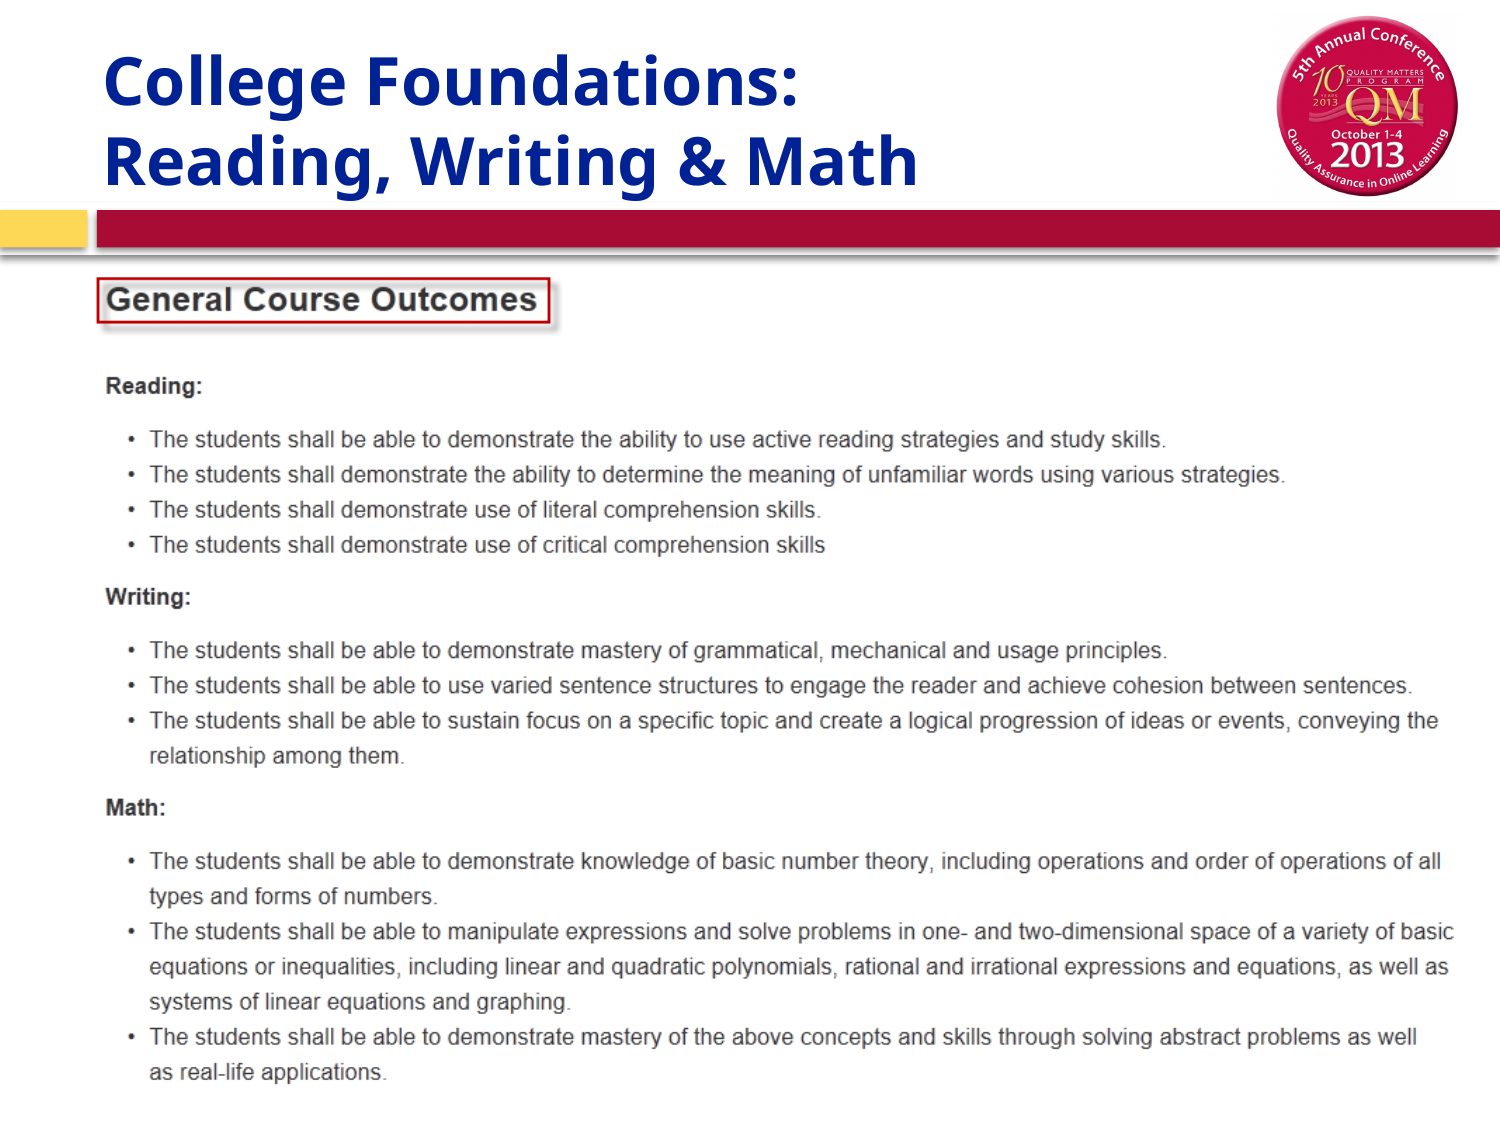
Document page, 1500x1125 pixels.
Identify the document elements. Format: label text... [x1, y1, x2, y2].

picture [87, 276, 1468, 1118]
title College Foundations: Reading, Writing & Math [87, 37, 1267, 200]
picture [1272, 12, 1462, 201]
